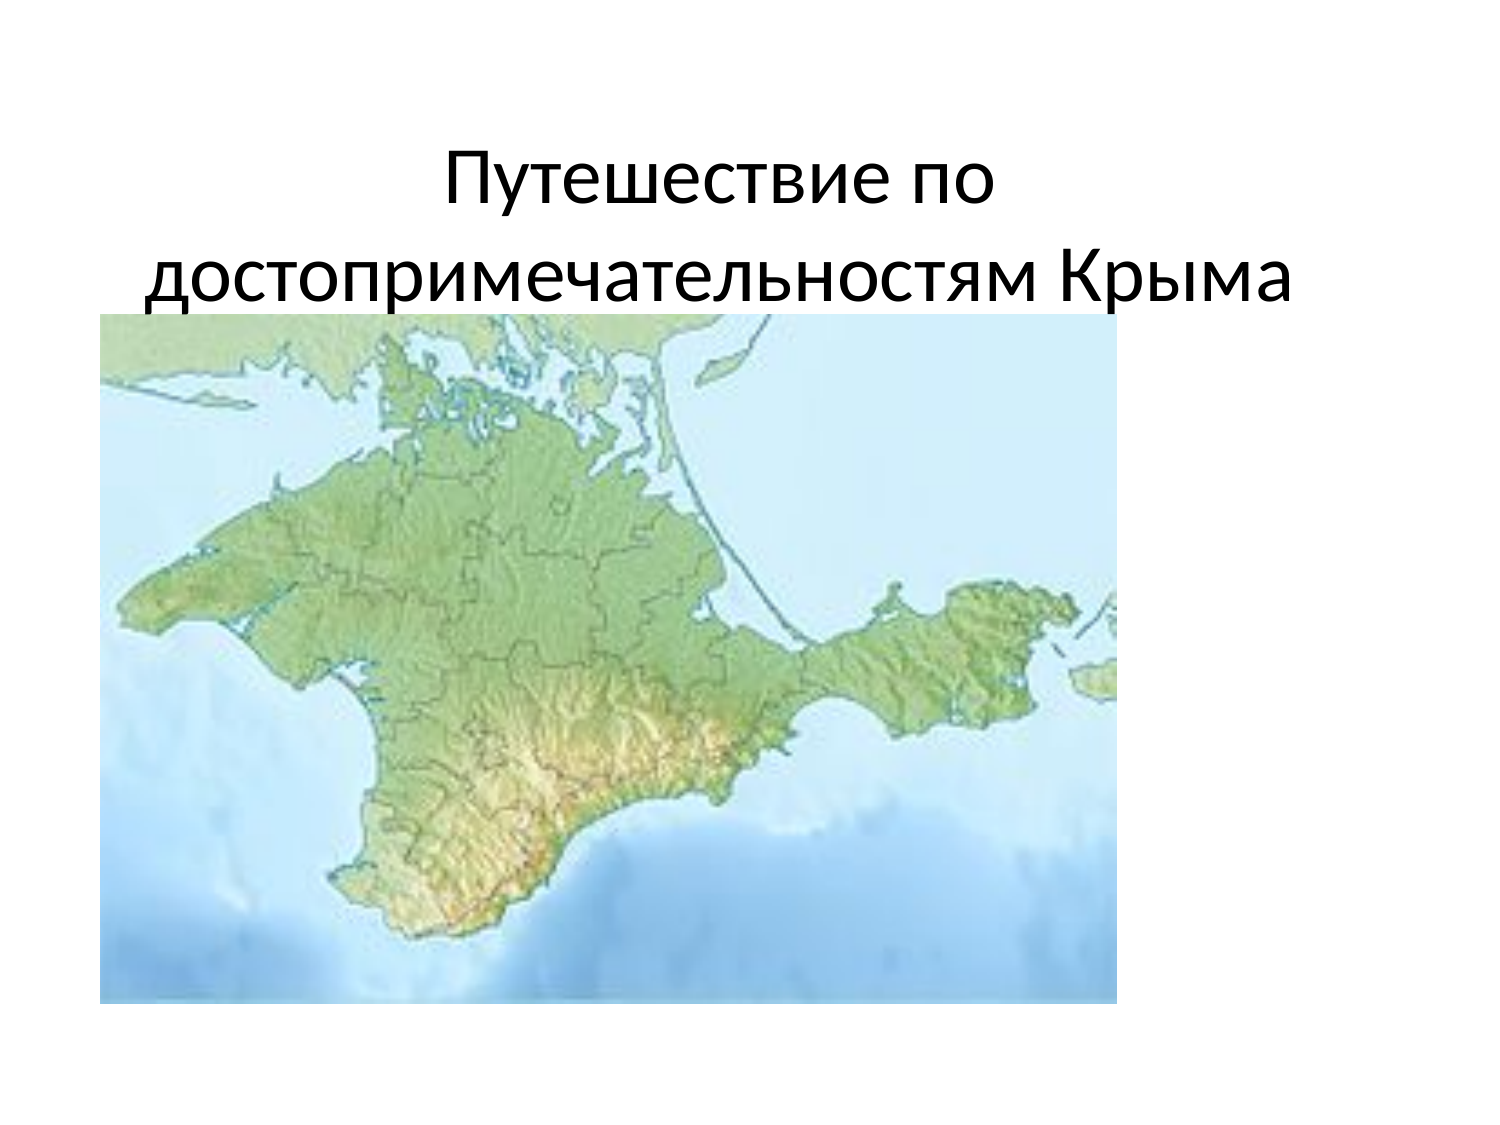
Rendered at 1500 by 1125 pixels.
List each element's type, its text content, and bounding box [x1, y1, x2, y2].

picture [100, 314, 1117, 1005]
title Путешествие по достопримечательностям Крыма [53, 113, 1388, 327]
